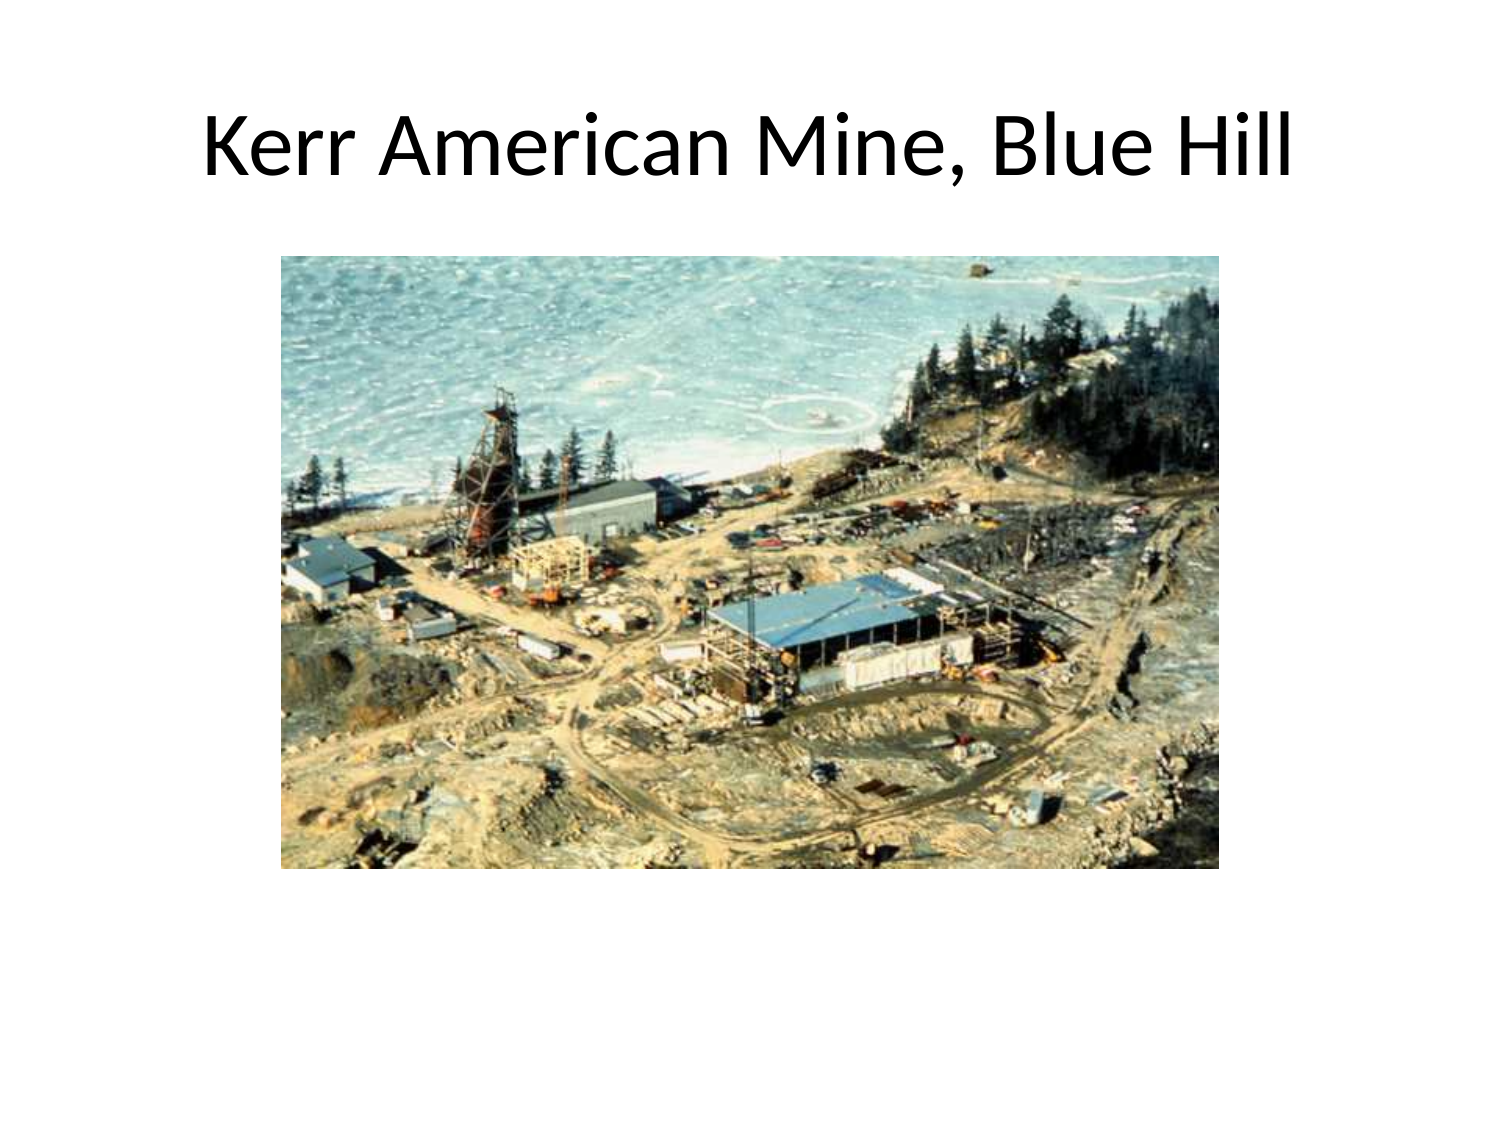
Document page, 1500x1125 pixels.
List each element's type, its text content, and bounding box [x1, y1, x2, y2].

picture [281, 255, 1219, 869]
title Kerr American Mine, Blue Hill [75, 45, 1425, 233]
